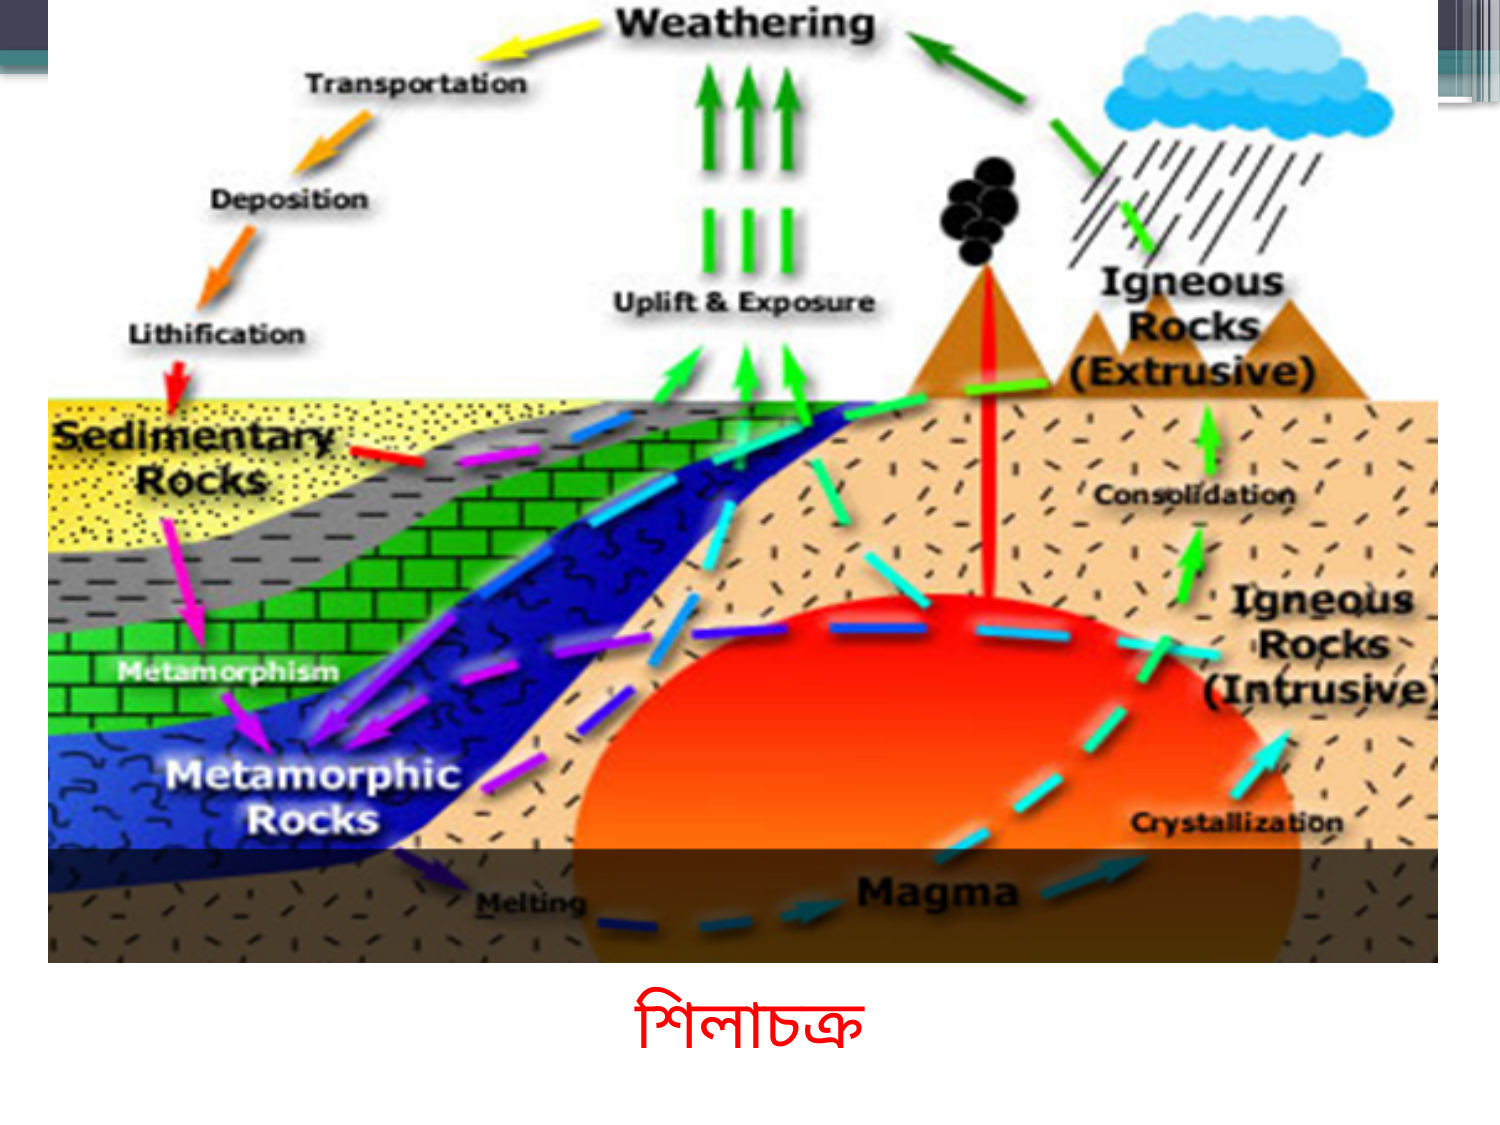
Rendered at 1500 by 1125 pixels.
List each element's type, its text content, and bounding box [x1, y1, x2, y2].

picture [48, 0, 1438, 963]
text_box শিলাচক্র [287, 974, 1213, 1070]
